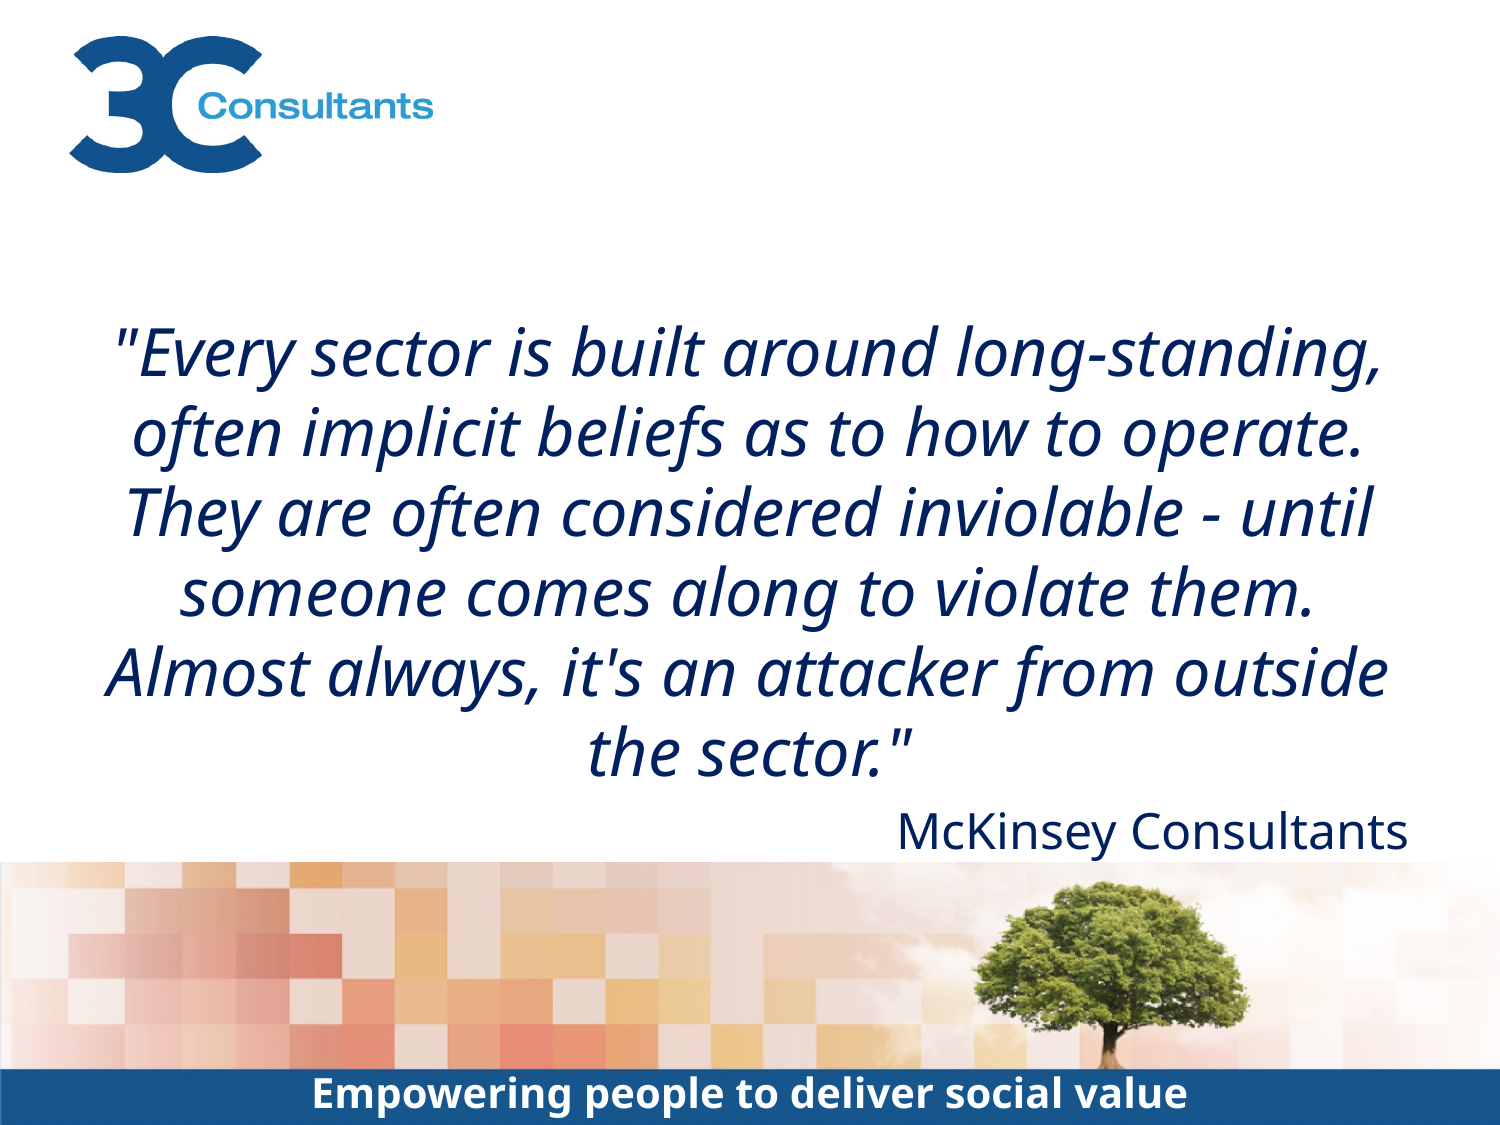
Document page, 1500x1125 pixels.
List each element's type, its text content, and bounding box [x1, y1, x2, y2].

picture [0, 862, 1500, 1125]
list "Every sector is built around long-standing, often implicit beliefs as to how to operate. They are often considered inviolable - until someone comes along to violate them. Almost always, it's an attacker from outside the sector." McKinsey Consultants [74, 302, 1426, 1005]
picture [69, 36, 433, 173]
